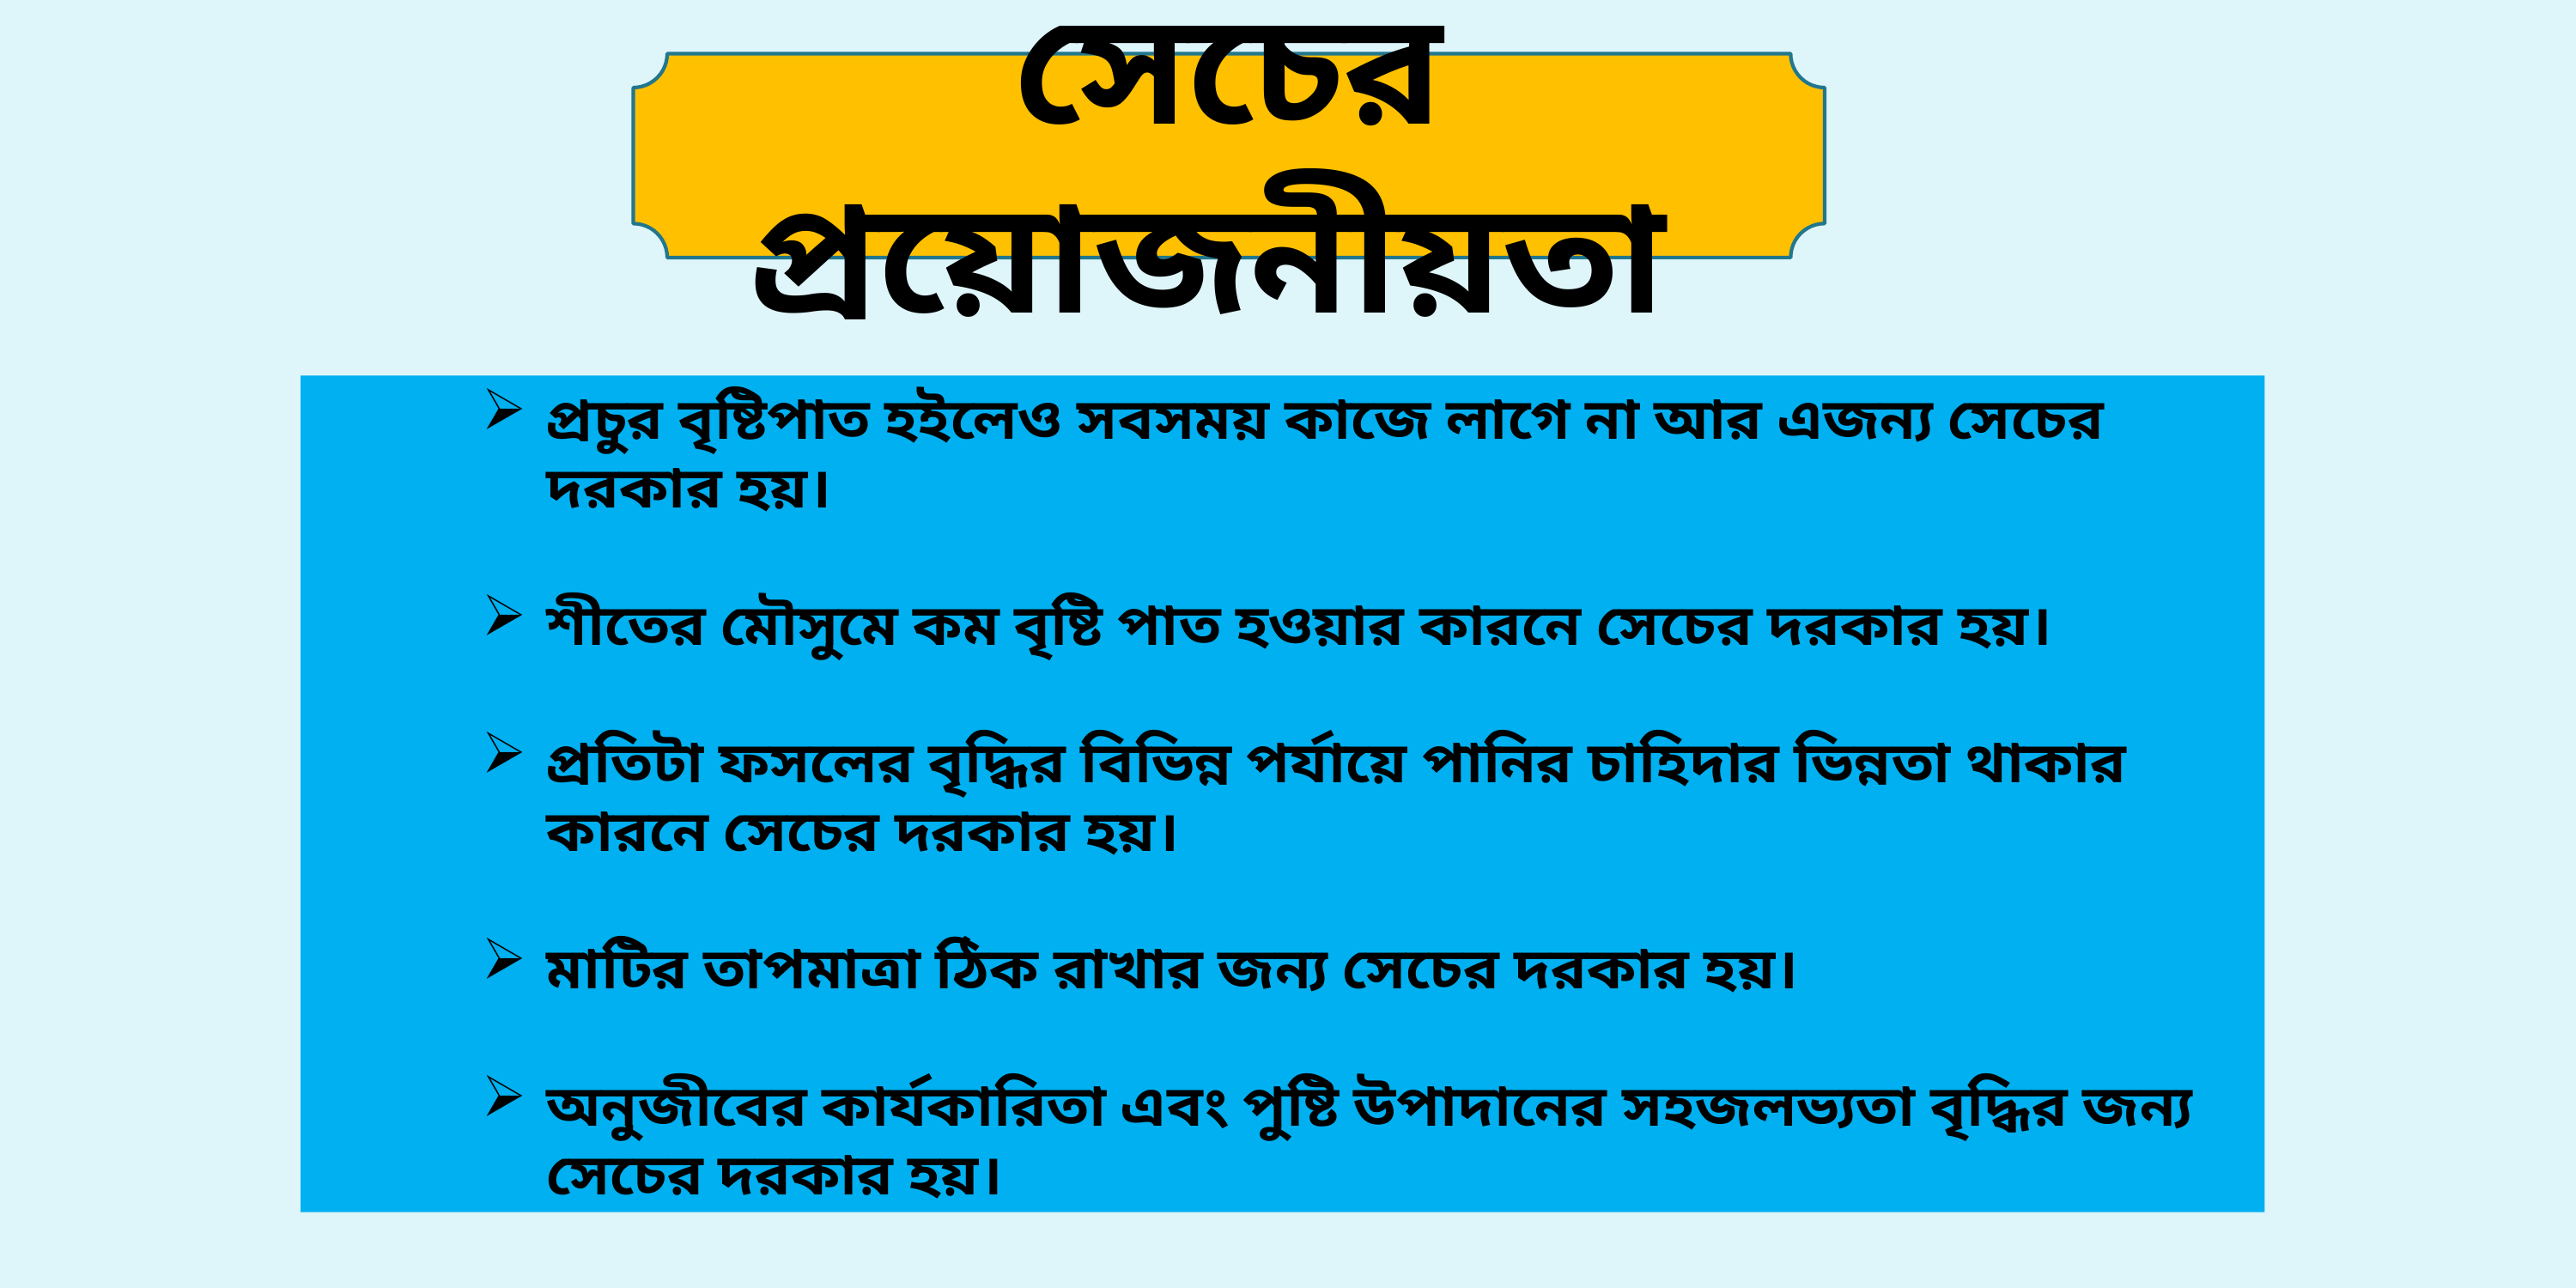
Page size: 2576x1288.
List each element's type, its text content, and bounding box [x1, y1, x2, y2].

text_box সেচের প্রয়োজনীয়তা [631, 52, 1827, 260]
text_box প্রচুর বৃষ্টিপাত হইলেও সবসময় কাজে লাগে না আর এজন্য সেচের দরকার হয়। শীতের মৌসুমে কম বৃষ্টি পাত হওয়ার কারনে সেচের দরকার হয়। প্রতিটা ফসলের বৃদ্ধির বিভিন্ন পর্যায়ে পানির চাহিদার ভিন্নতা থাকার কারনে সেচের দরকার হয়। মাটির তাপমাত্রা ঠিক রাখার জন্য সেচের দরকার হয়। অনুজীবের কার্যকারিতা এবং পুষ্টি উপাদানের সহজলভ্যতা বৃদ্ধির জন্য সেচের দরকার হয়। [301, 375, 2265, 1212]
